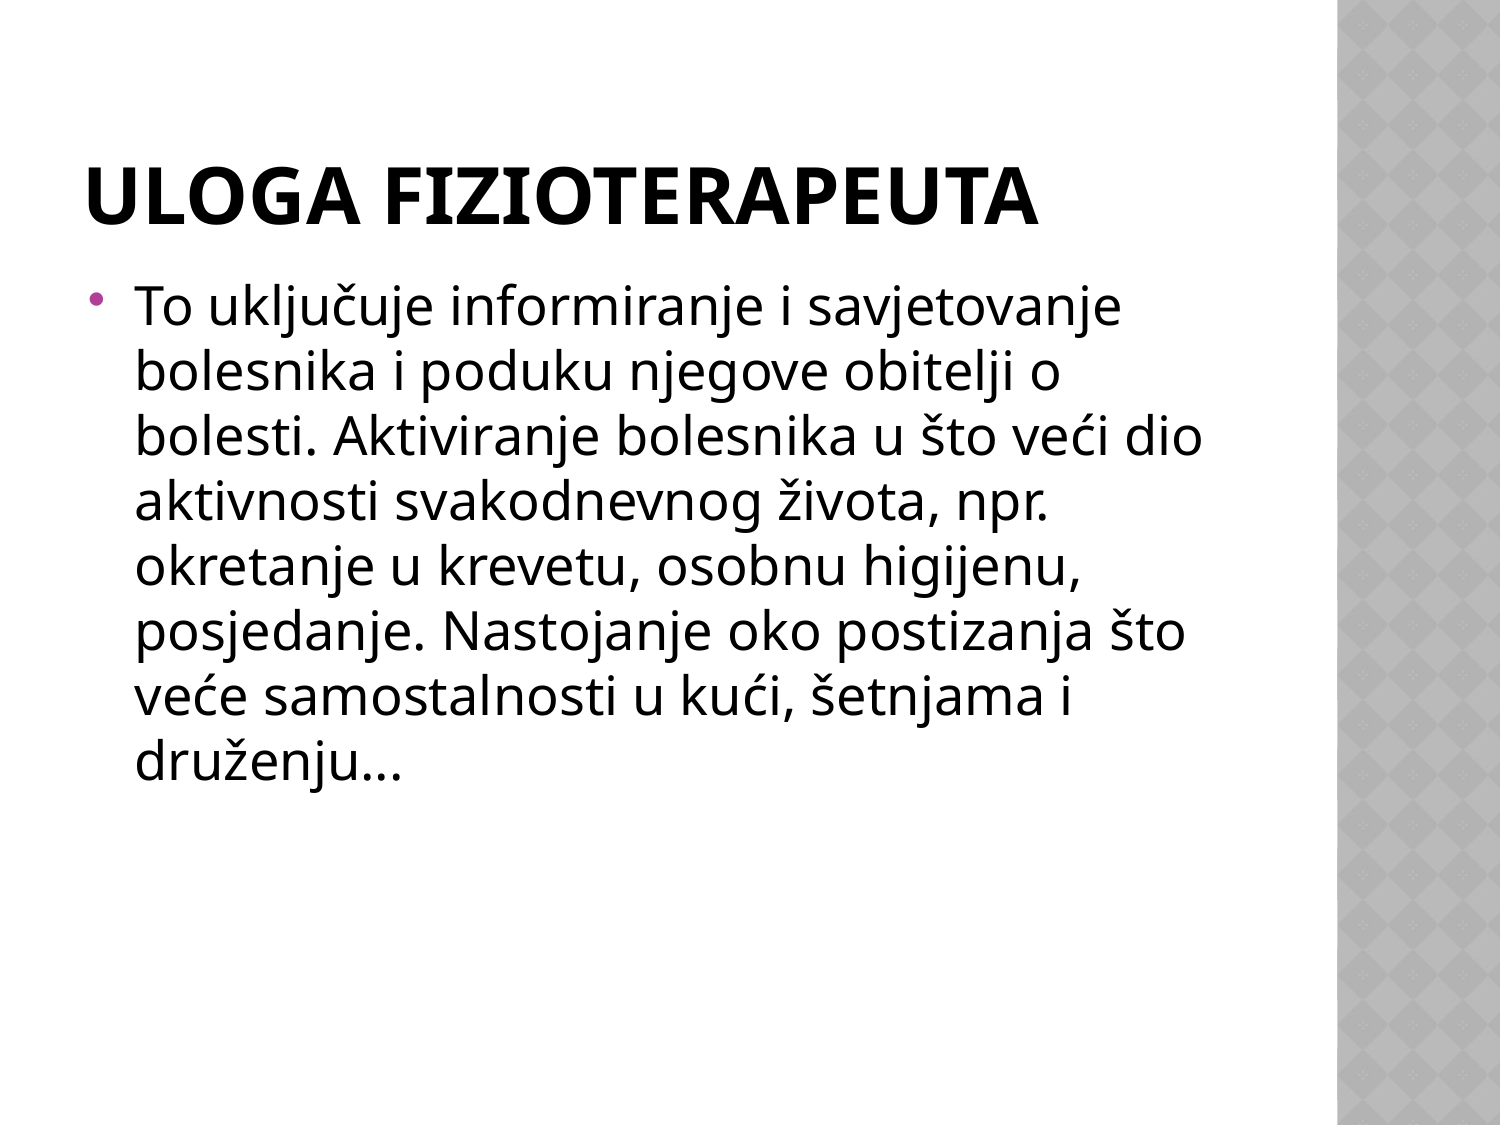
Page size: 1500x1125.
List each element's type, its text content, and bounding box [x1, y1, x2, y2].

title ULOGA FIZIOTERAPEUTA [75, 52, 1263, 240]
list To uključuje informiranje i savjetovanje bolesnika i poduku njegove obitelji o bolesti. Aktiviranje bolesnika u što veći dio aktivnosti svakodnevnog života, npr. okretanje u krevetu, osobnu higijenu, posjedanje. Nastojanje oko postizanja što veće samostalnosti u kući, šetnjama i druženju... [75, 264, 1263, 1059]
